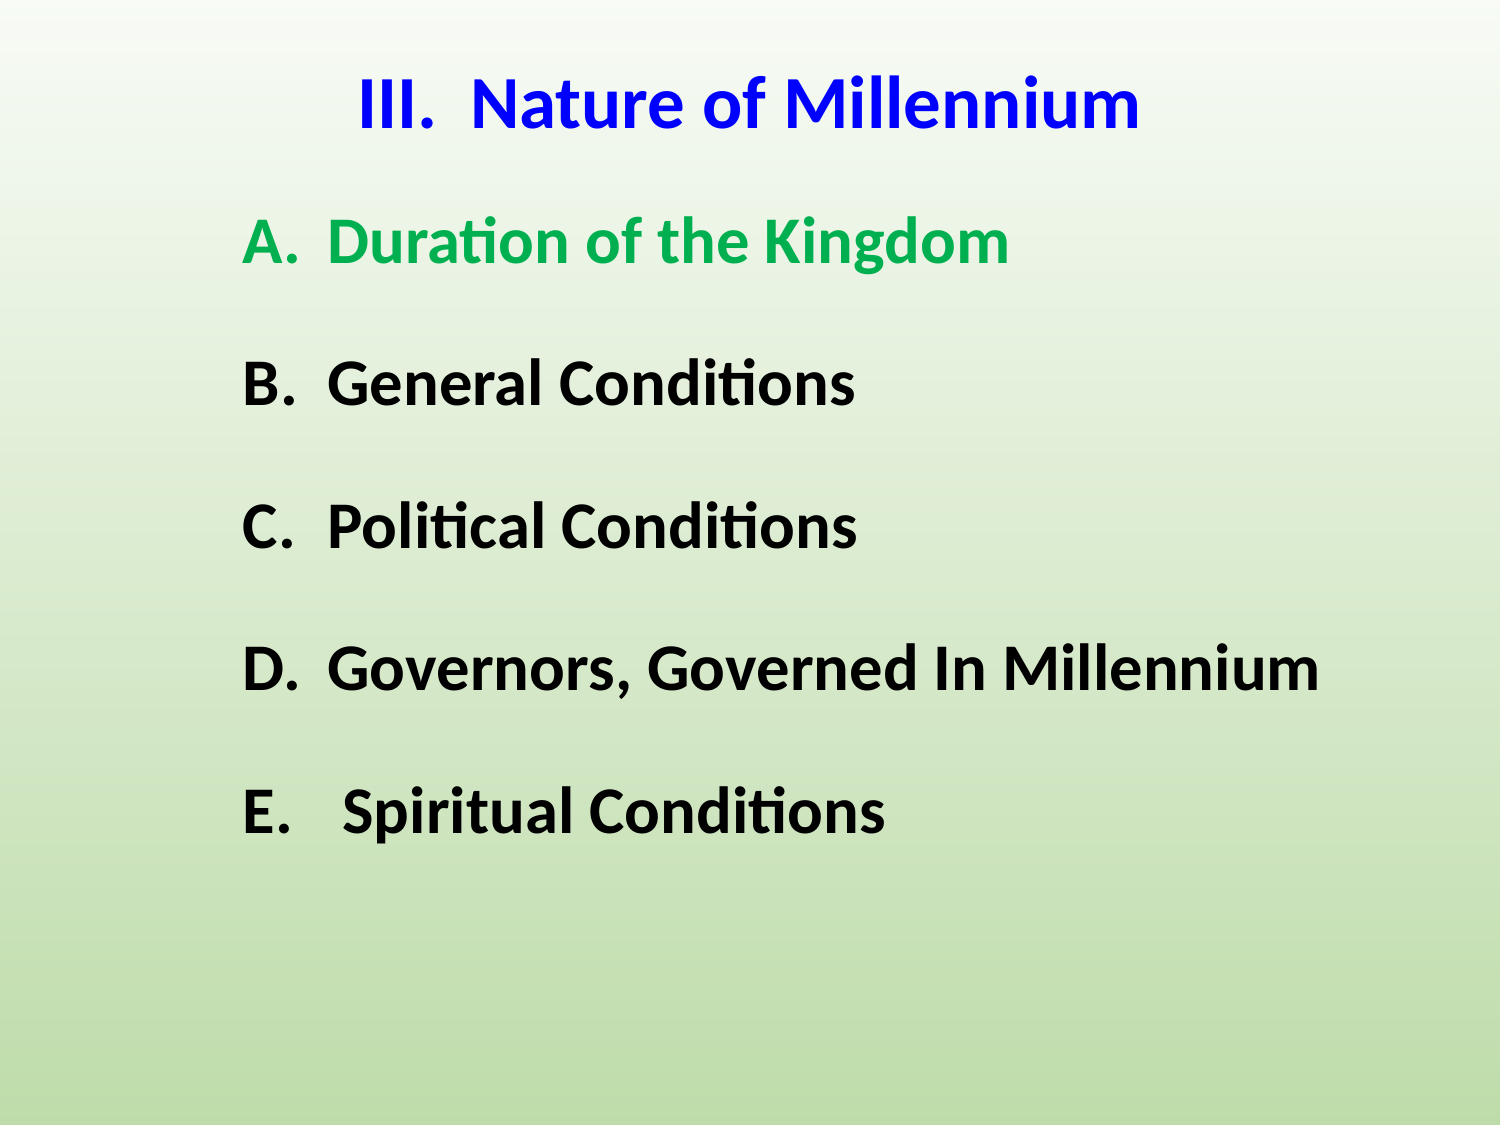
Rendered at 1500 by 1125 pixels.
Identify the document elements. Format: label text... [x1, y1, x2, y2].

list Duration of the Kingdom General Conditions Political Conditions Governors, Governed In Millennium Spiritual Conditions [153, 189, 1347, 892]
title Nature of Millennium [103, 30, 1397, 178]
